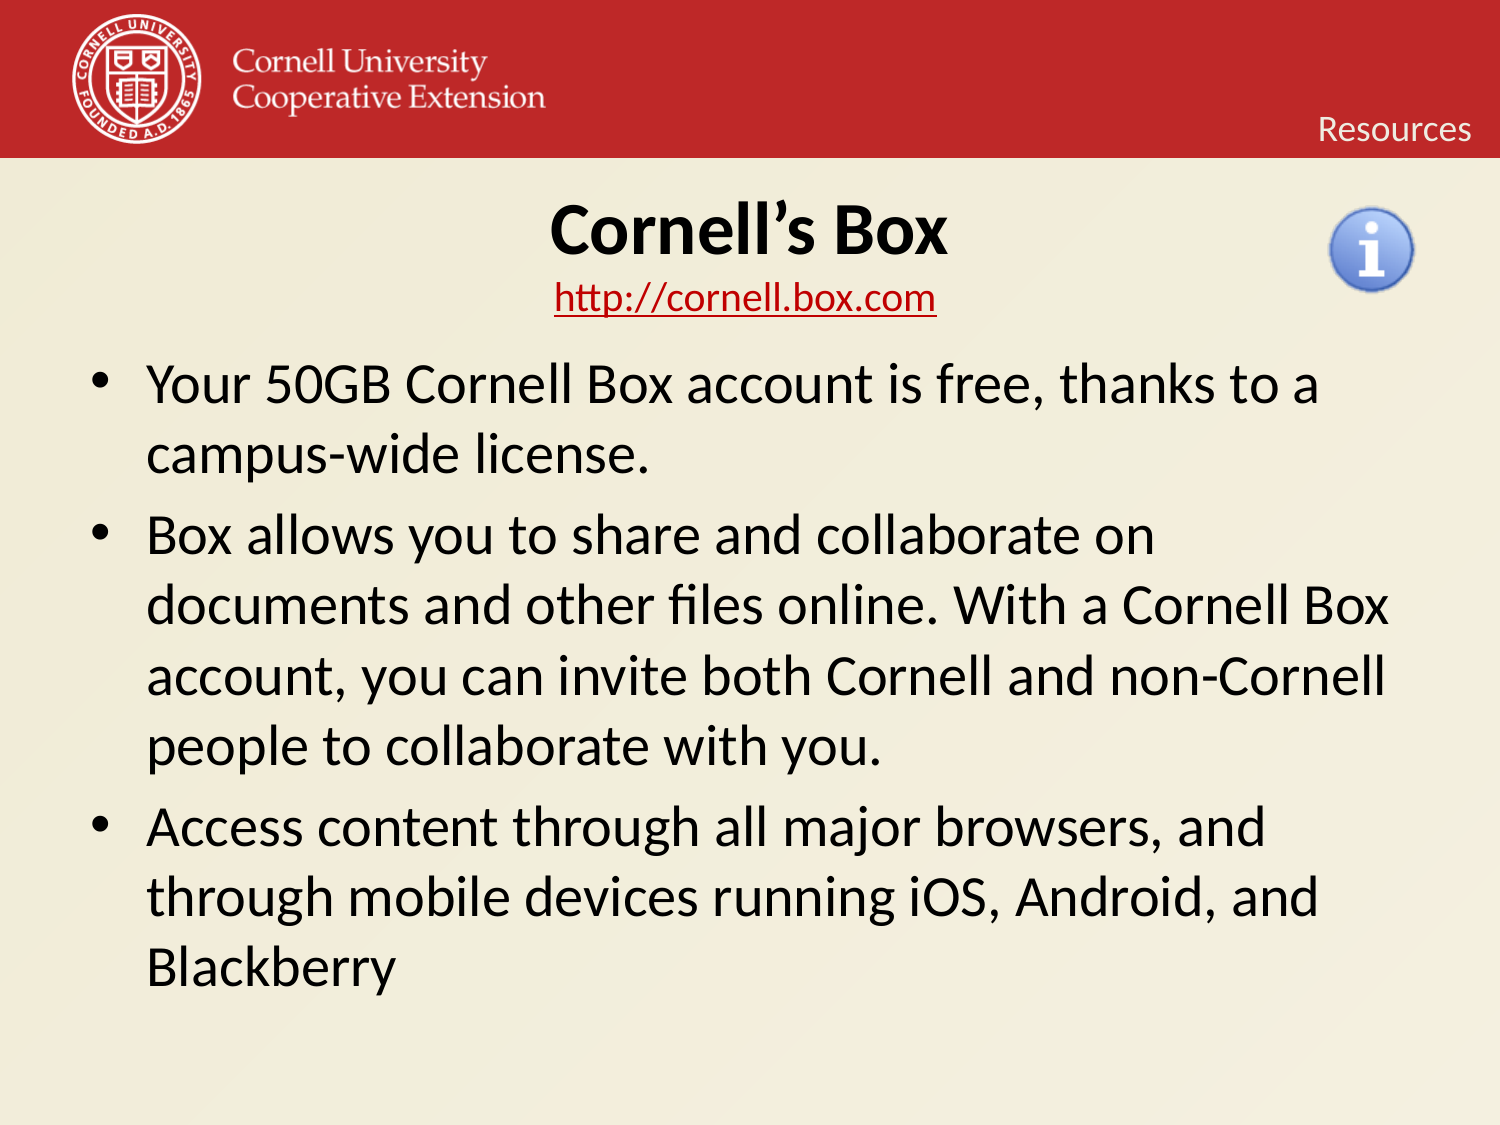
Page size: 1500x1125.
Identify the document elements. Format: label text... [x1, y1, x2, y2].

title Cornell’s Box [75, 168, 1425, 262]
picture [0, 0, 1500, 158]
list Resources [1012, 96, 1488, 165]
list Your 50GB Cornell Box account is free, thanks to a campus-wide license. Box allows you to share and collaborate on documents and other files online. With a Cornell Box account, you can invite both Cornell and non-Cornell people to collaborate with you. Access content through all major browsers, and through mobile devices running iOS, Android, and Blackberry [75, 337, 1425, 1005]
list http://cornell.box.com [75, 262, 1425, 325]
picture [1323, 201, 1421, 299]
